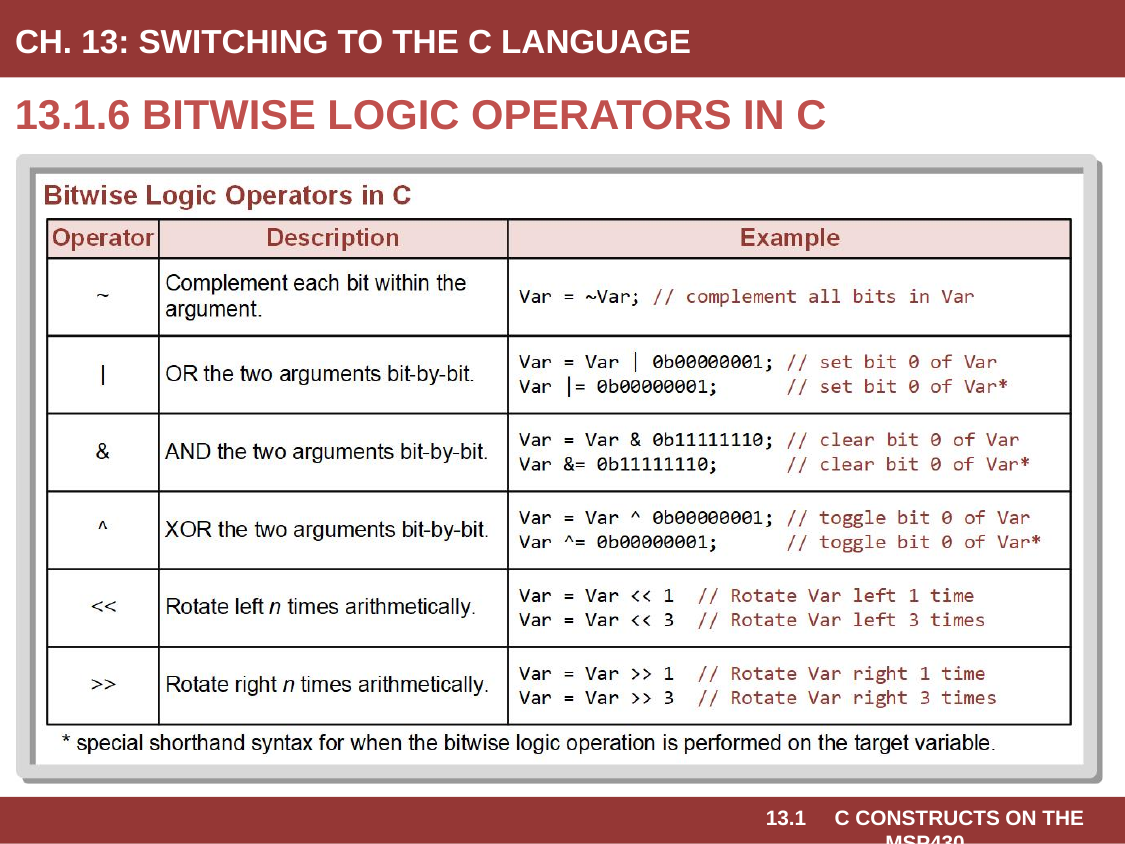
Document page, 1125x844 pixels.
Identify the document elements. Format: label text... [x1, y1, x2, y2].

title Ch. 13: Switching to the C Language [0, 1, 1125, 78]
text_box 13.1.6 Bitwise Logic operators in C [0, 80, 1088, 146]
picture [14, 153, 1103, 784]
text_box [0, 795, 1125, 844]
subtitle 13.1 C Constructs on the MSP430 [725, 796, 1125, 844]
